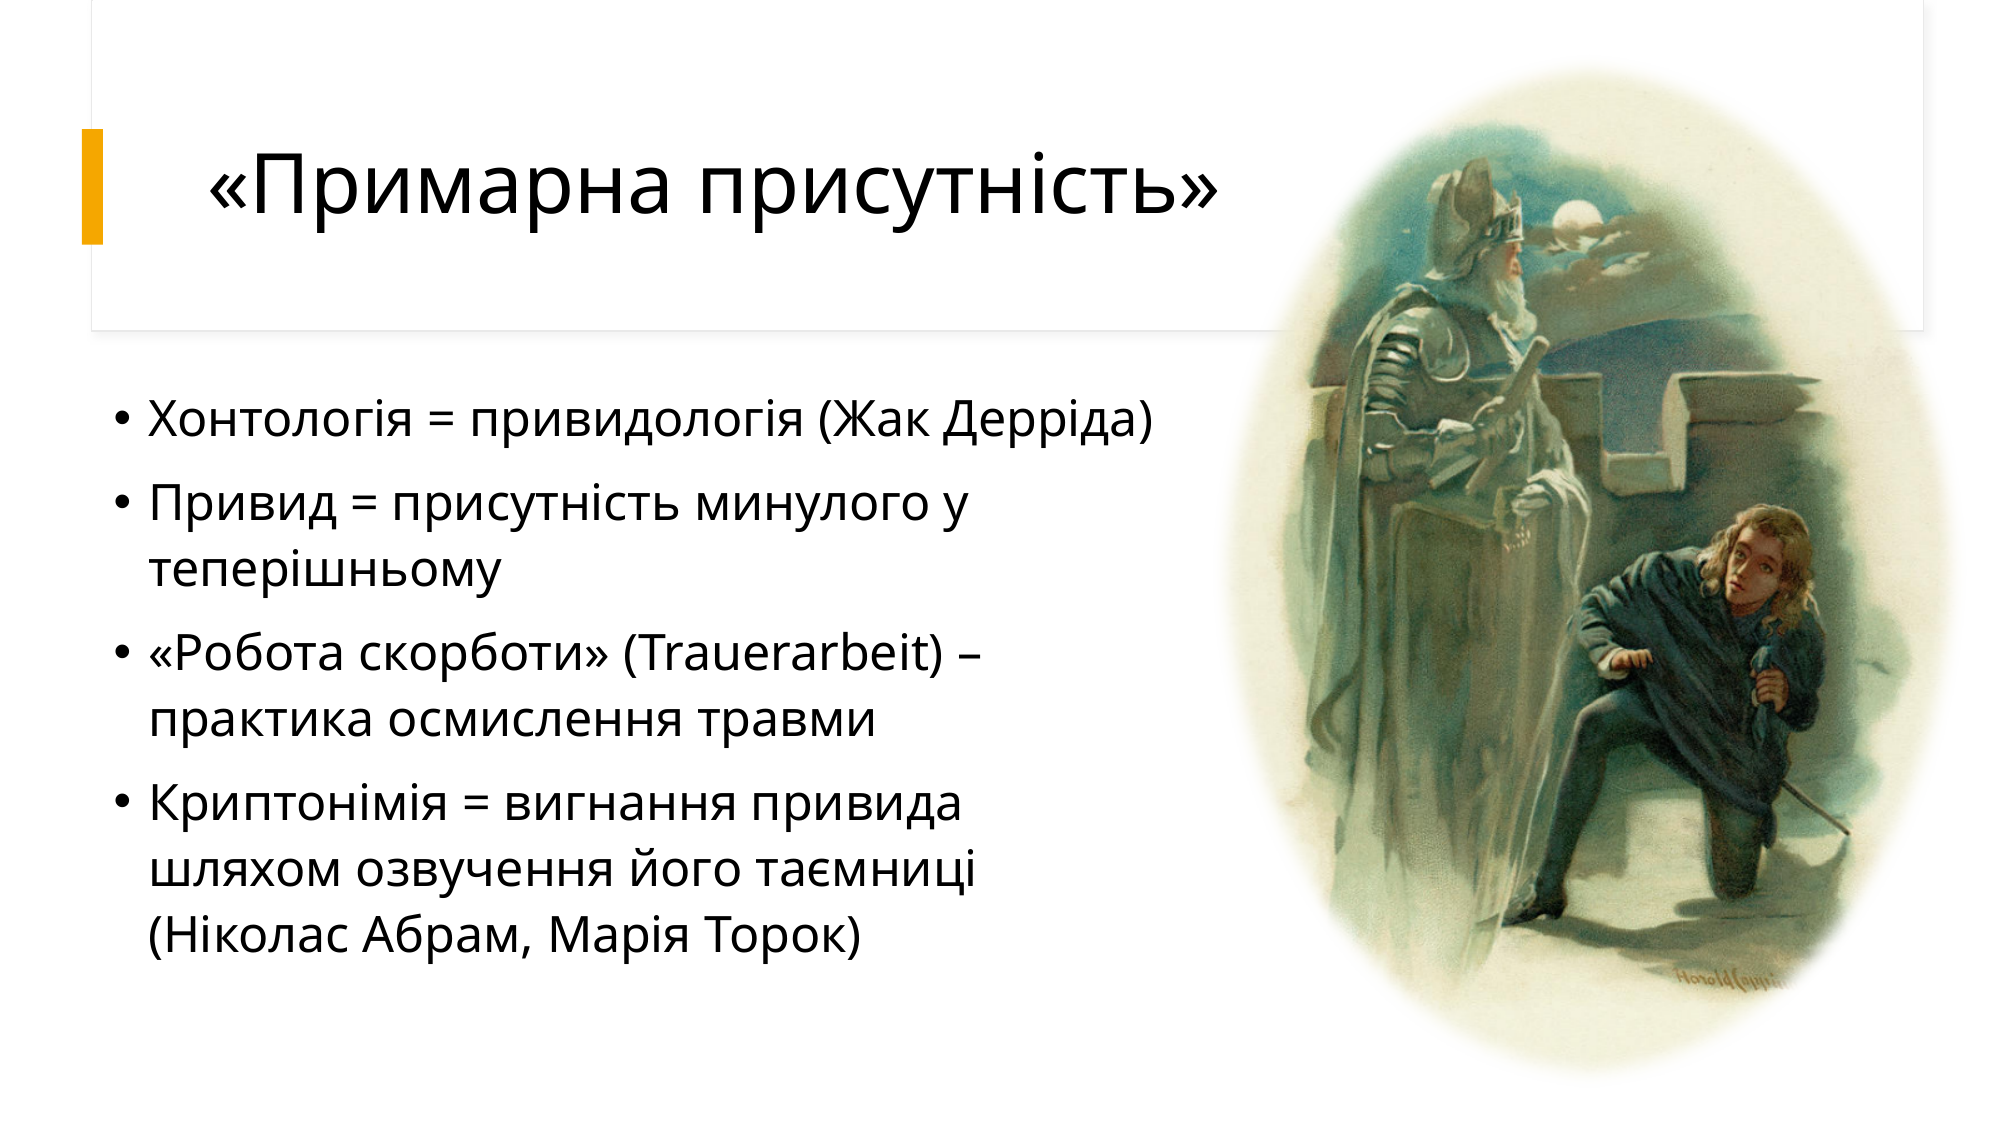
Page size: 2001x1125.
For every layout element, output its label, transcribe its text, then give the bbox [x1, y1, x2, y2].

title «Примарна присутність» [183, 90, 1212, 284]
picture [1212, 54, 1967, 1088]
list Хонтологія = привидологія (Жак Дерріда) Привид = присутність минулого у теперішньому «Робота скорботи» (Trauerarbeit) – практика осмислення травми Криптонімія = вигнання привида шляхом озвучення його таємниці (Ніколас Абрам, Марія Торок) [98, 373, 1185, 1013]
